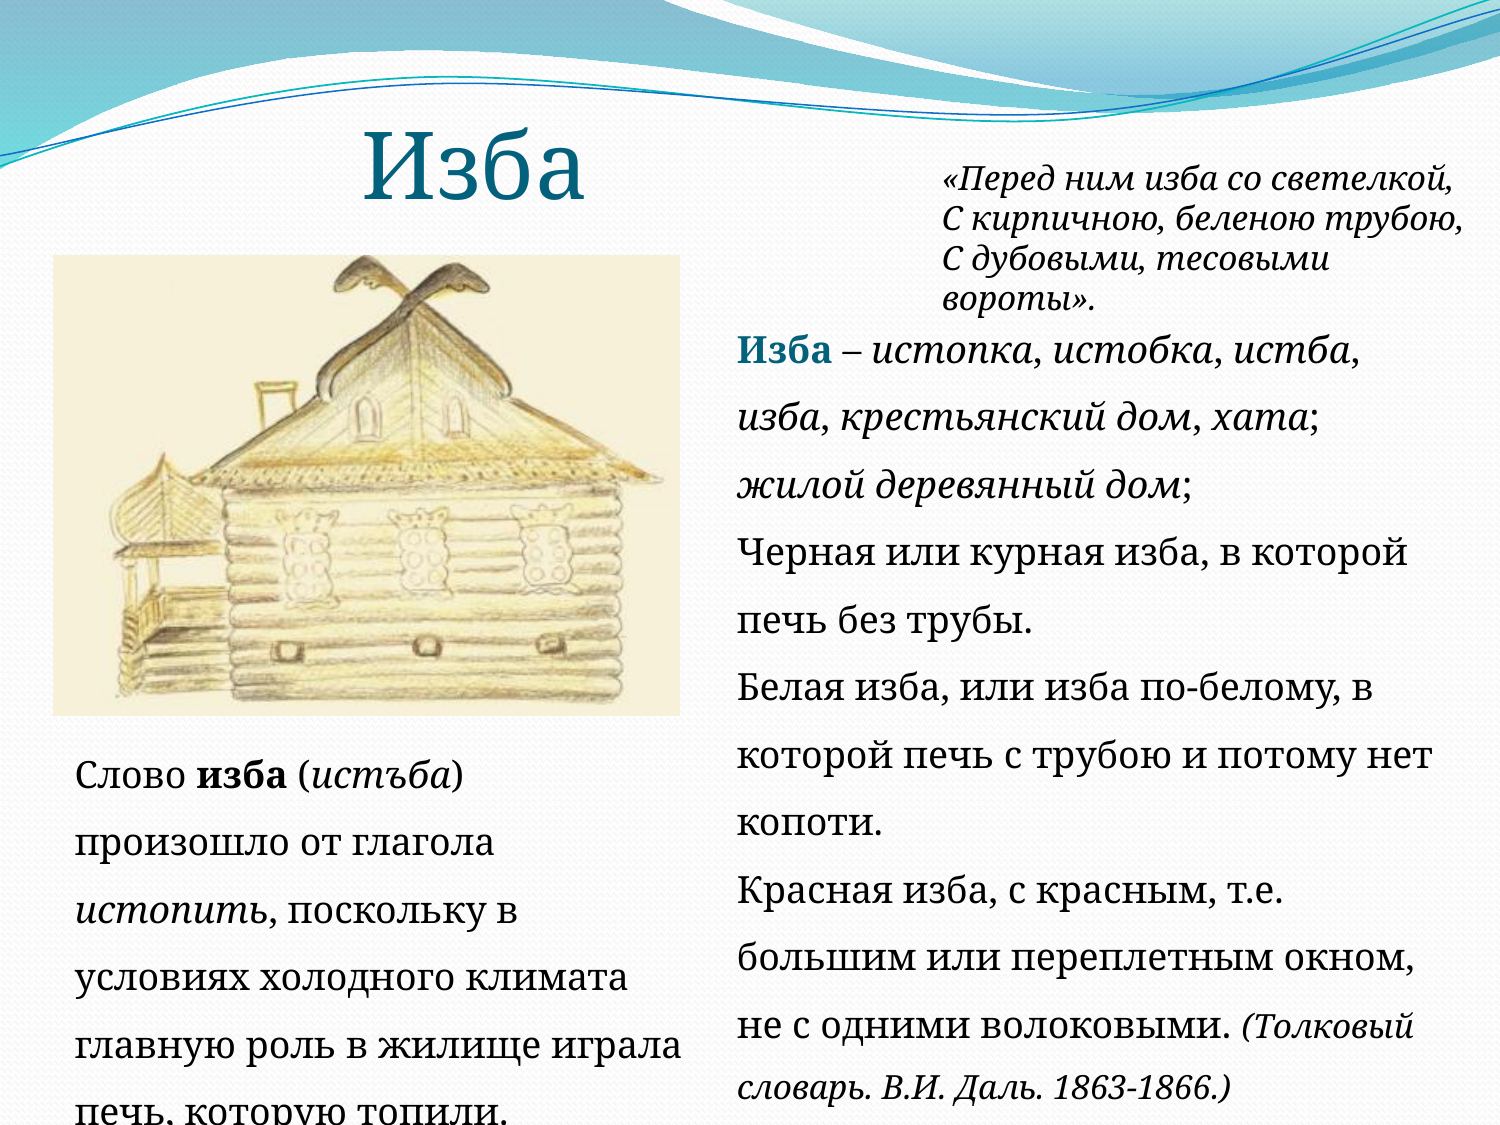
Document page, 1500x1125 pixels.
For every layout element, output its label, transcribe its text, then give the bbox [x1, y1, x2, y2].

text_box Изба – истопка, истобка, истба, изба, крестьянский дом, хата; жилой деревянный дом; Черная или курная изба, в которой печь без трубы. Белая изба, или изба по-белому, в которой печь с трубою и потому нет копоти. Красная изба, с красным, т.е. большим или переплетным окном, не с одними волоковыми. (Толковый словарь. В.И. Даль. 1863-1866.) [722, 295, 1473, 1114]
title Изба [361, 30, 671, 219]
text_box Слово изба (истъба) произошло от глагола истопить, поскольку в условиях холодного климата главную роль в жилище играла печь, которую топили. [59, 720, 701, 1125]
picture [52, 255, 680, 717]
text_box «Перед ним изба со светелкой, С кирпичною, беленою трубою, С дубовыми, тесовыми вороты». [927, 150, 1500, 325]
